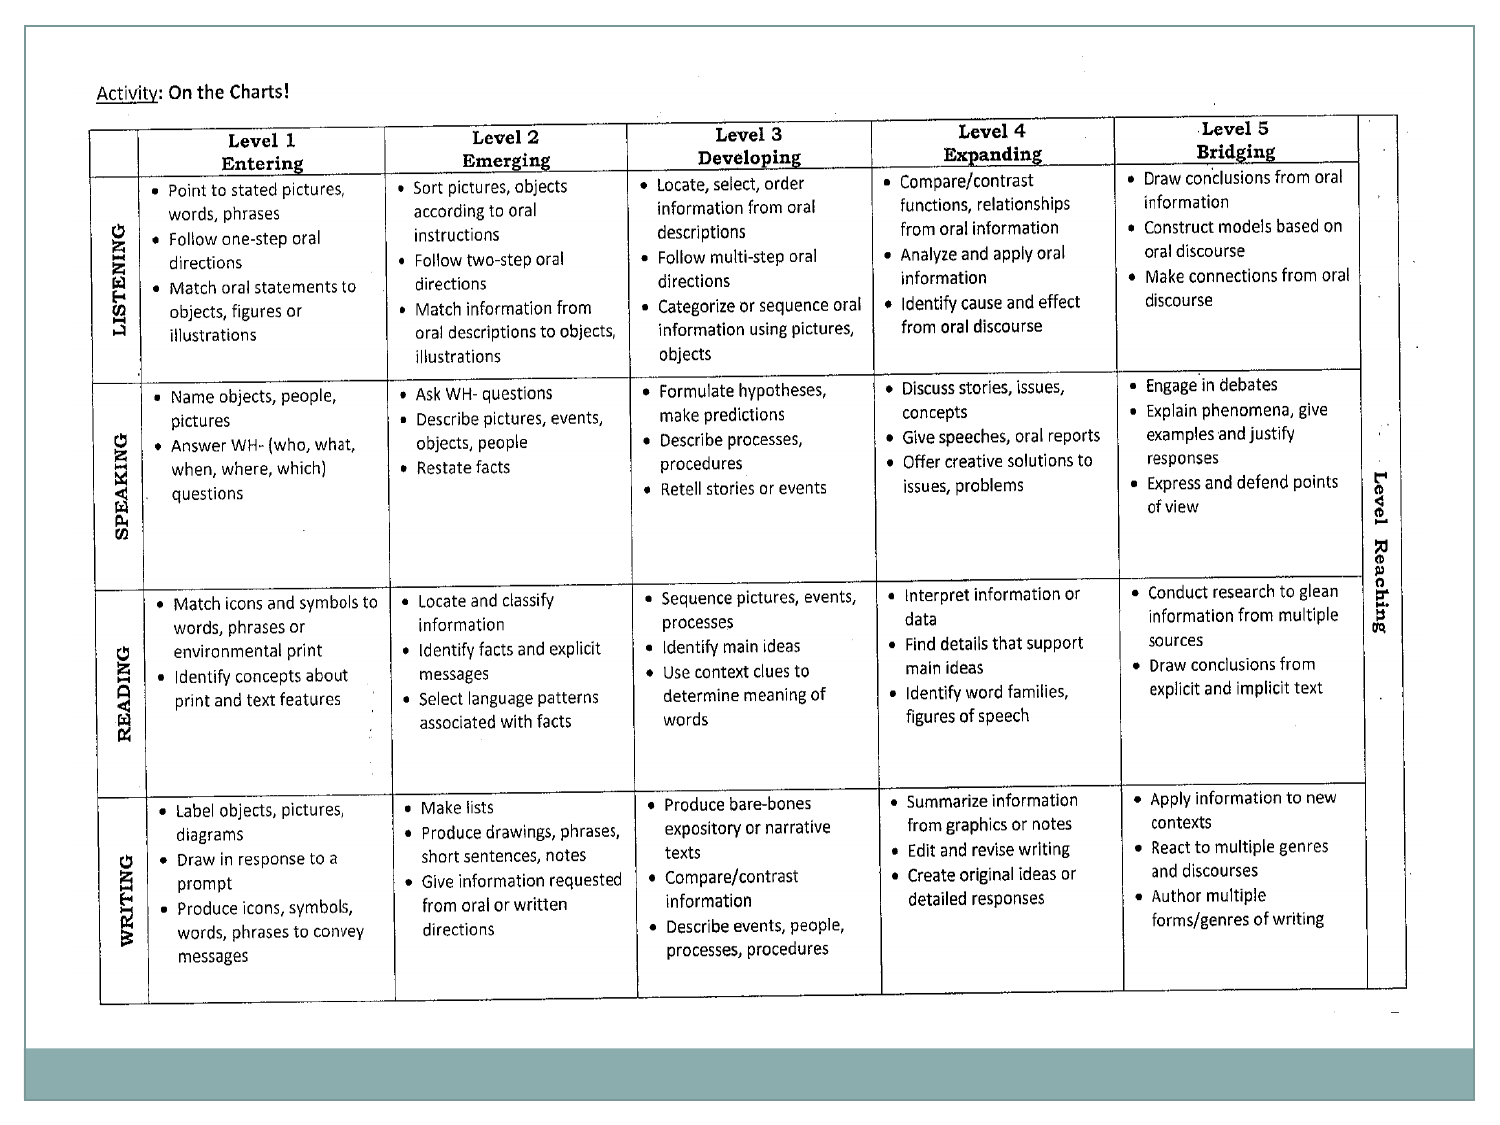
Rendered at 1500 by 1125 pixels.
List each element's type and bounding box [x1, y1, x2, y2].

picture [71, 49, 1426, 1013]
